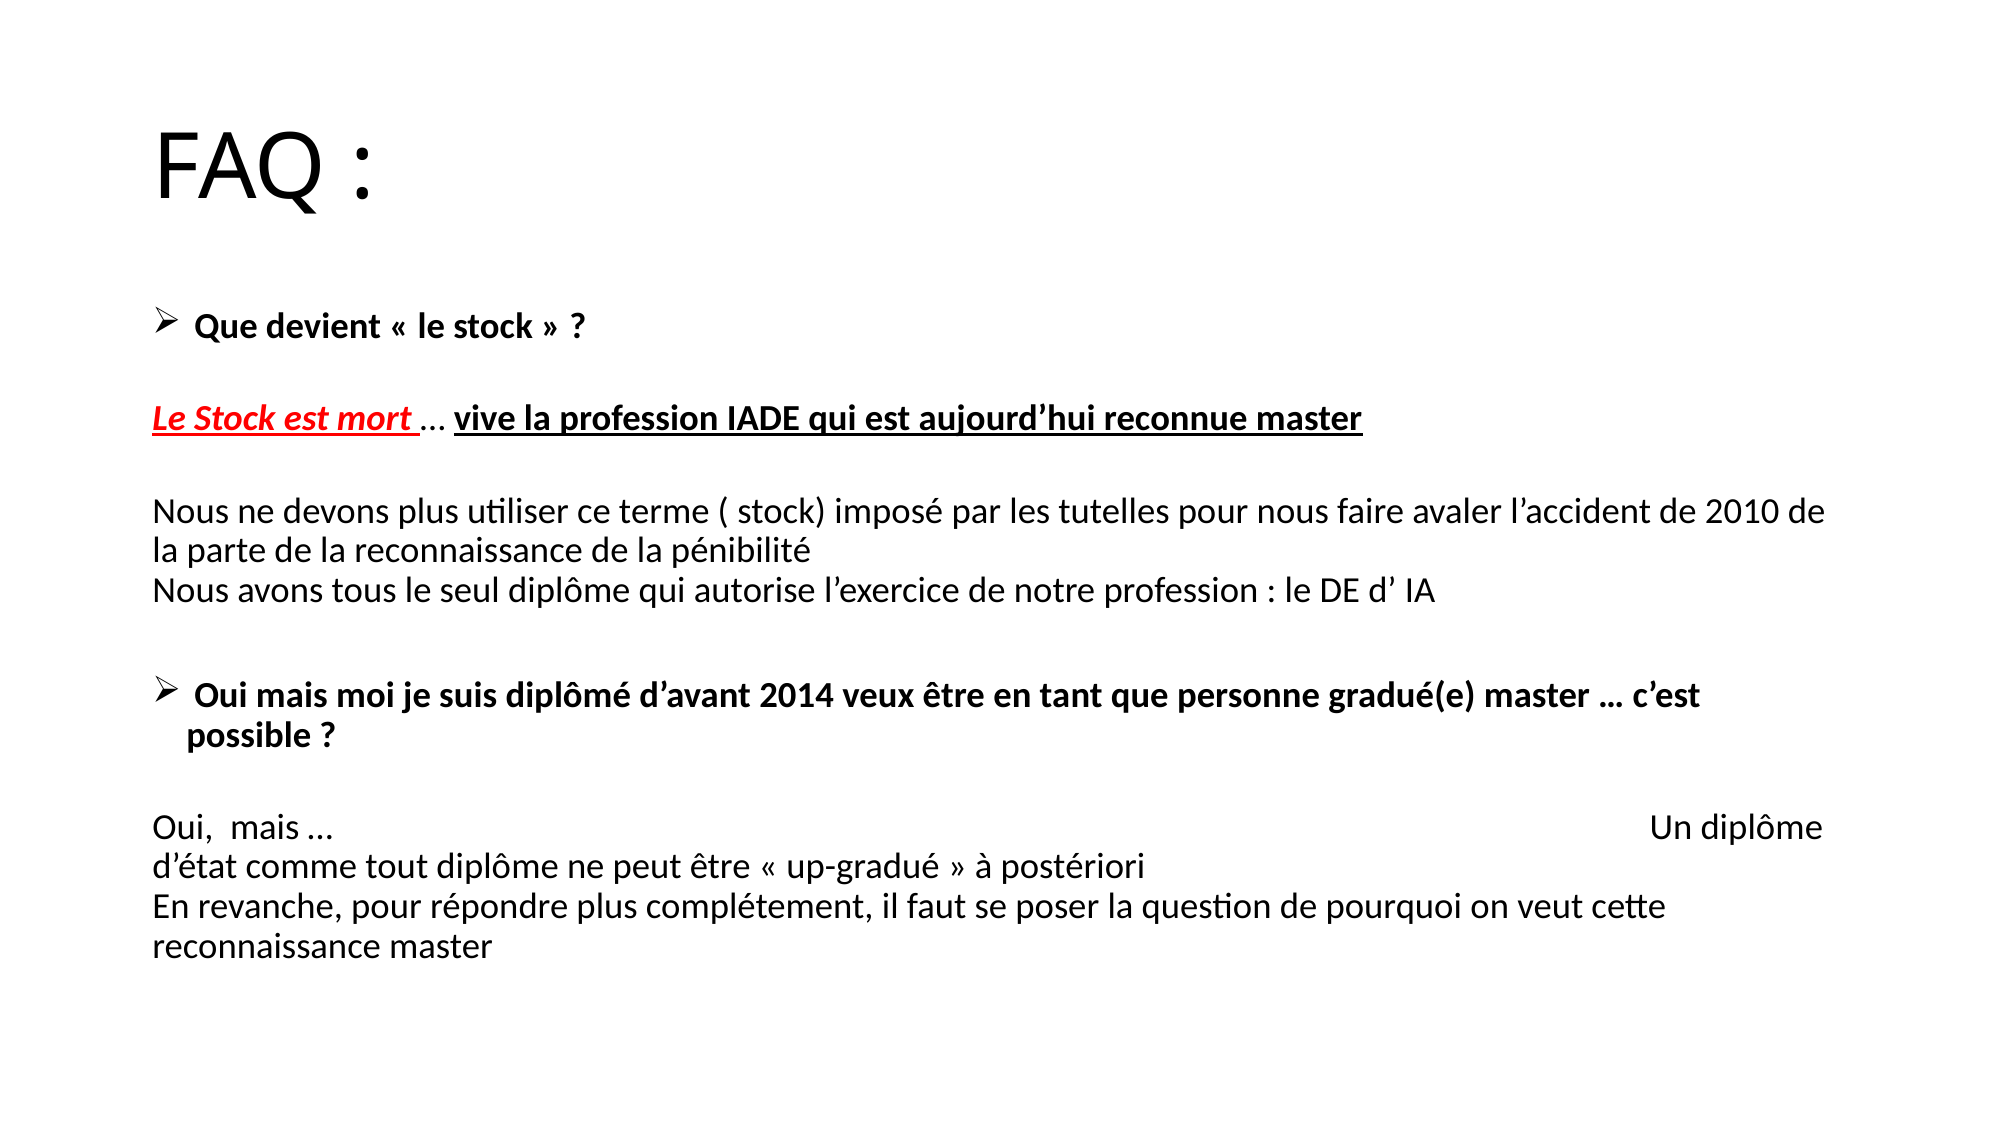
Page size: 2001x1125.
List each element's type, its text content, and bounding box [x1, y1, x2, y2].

title FAQ : [137, 59, 1863, 278]
list Que devient « le stock » ? Le Stock est mort … vive la profession IADE qui est aujourd’hui reconnue master Nous ne devons plus utiliser ce terme ( stock) imposé par les tutelles pour nous faire avaler l’accident de 2010 de la parte de la reconnaissance de la pénibilité Nous avons tous le seul diplôme qui autorise l’exercice de notre profession : le DE d’ IA Oui mais moi je suis diplômé d’avant 2014 veux être en tant que personne gradué(e) master … c’est possible ? Oui, mais … Un diplôme d’état comme tout diplôme ne peut être « up-gradué » à postériori En revanche, pour répondre plus complétement, il faut se poser la question de pourquoi on veut cette reconnaissance master [137, 299, 1863, 1014]
